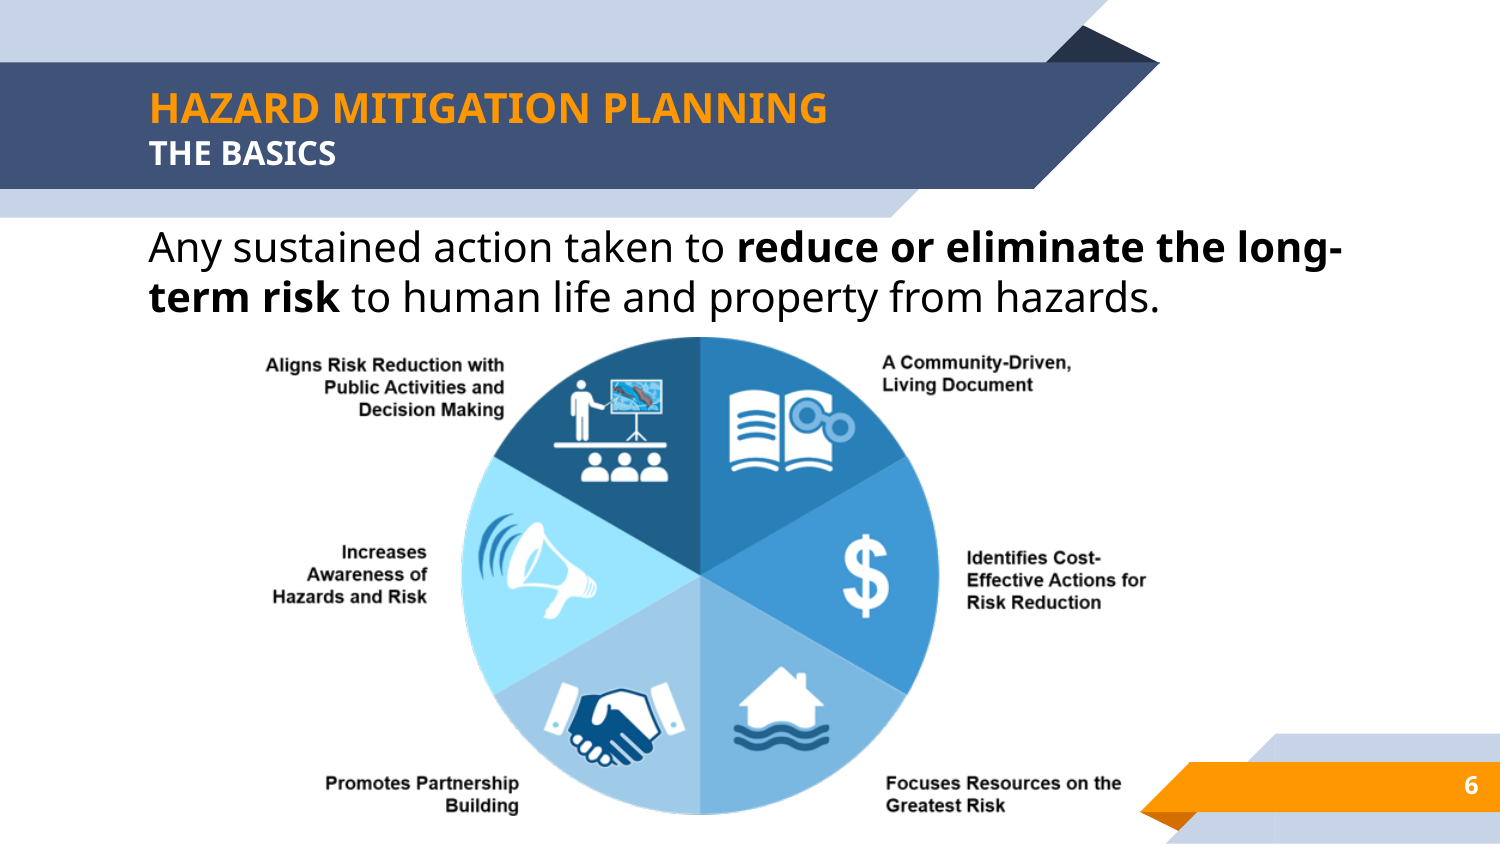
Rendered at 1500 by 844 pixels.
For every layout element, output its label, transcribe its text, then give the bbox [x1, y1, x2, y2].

text_box Any sustained action taken to reduce or eliminate the long-term risk to human life and property from hazards. [133, 213, 1457, 329]
title HAZARD MITIGATION PLANNING THE BASICS [133, 64, 997, 190]
picture [232, 336, 1163, 828]
slide_number 6 [1249, 760, 1494, 813]
